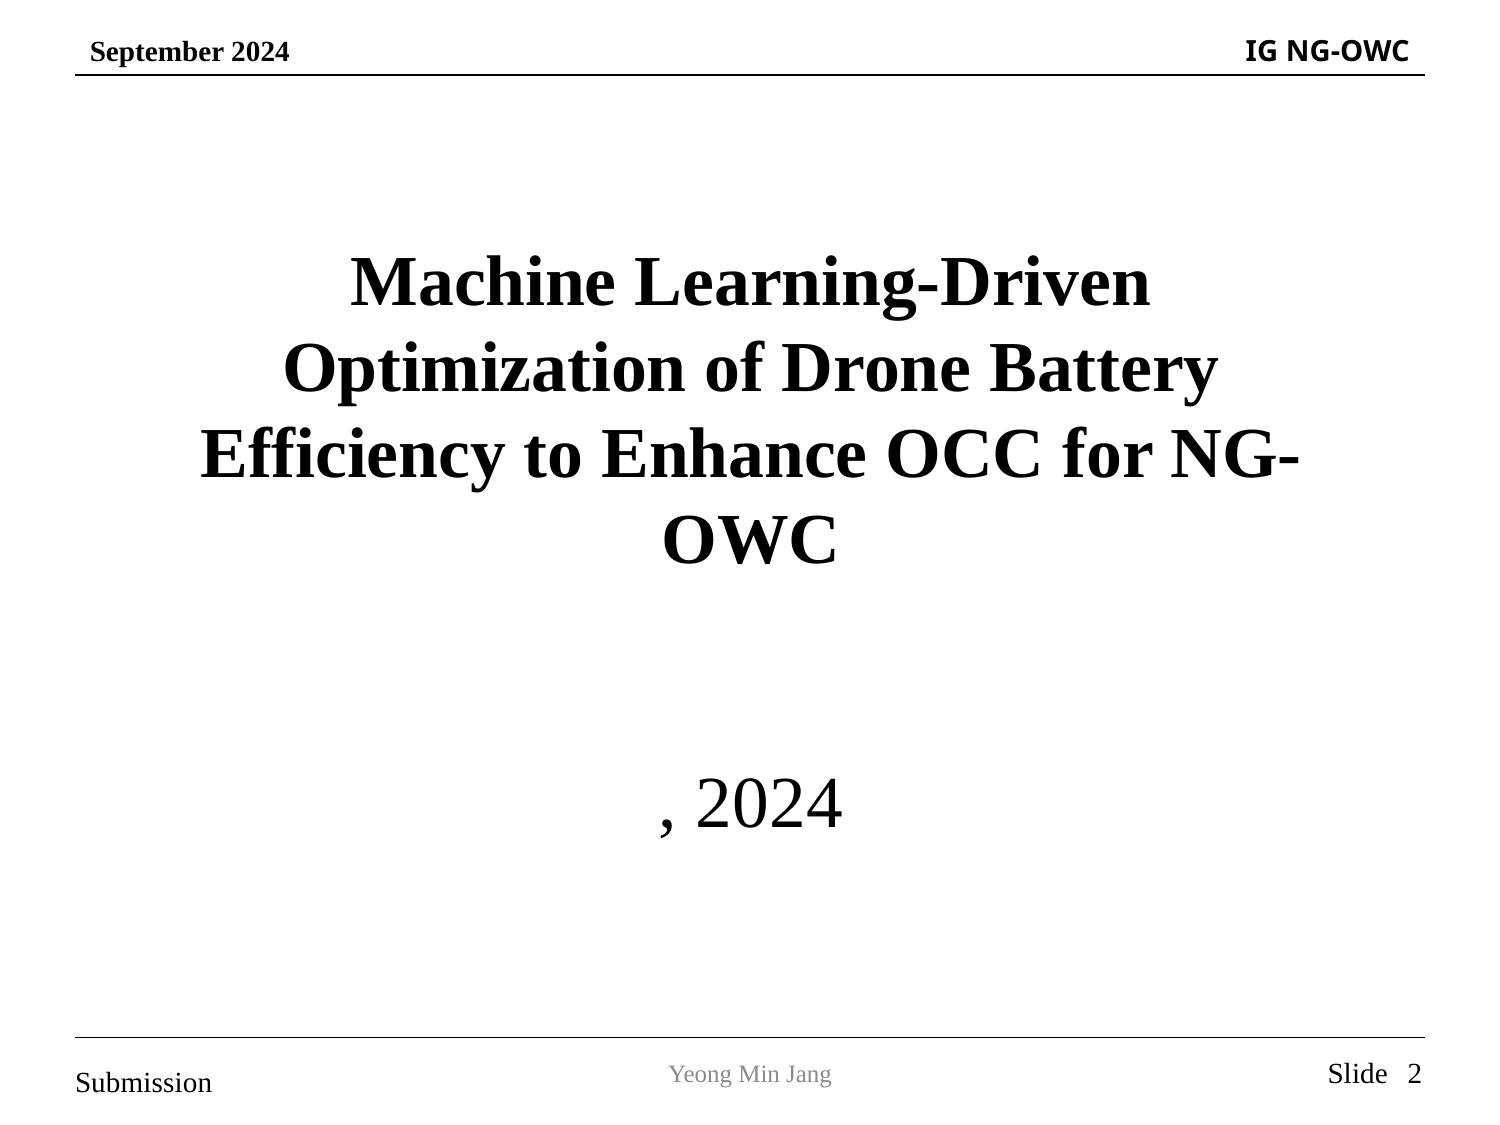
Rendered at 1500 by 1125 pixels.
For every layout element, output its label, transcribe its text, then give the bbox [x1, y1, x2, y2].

text_box Machine Learning-Driven Optimization of Drone Battery Efficiency to Enhance OCC for NG-OWC , 2024 [124, 224, 1377, 851]
